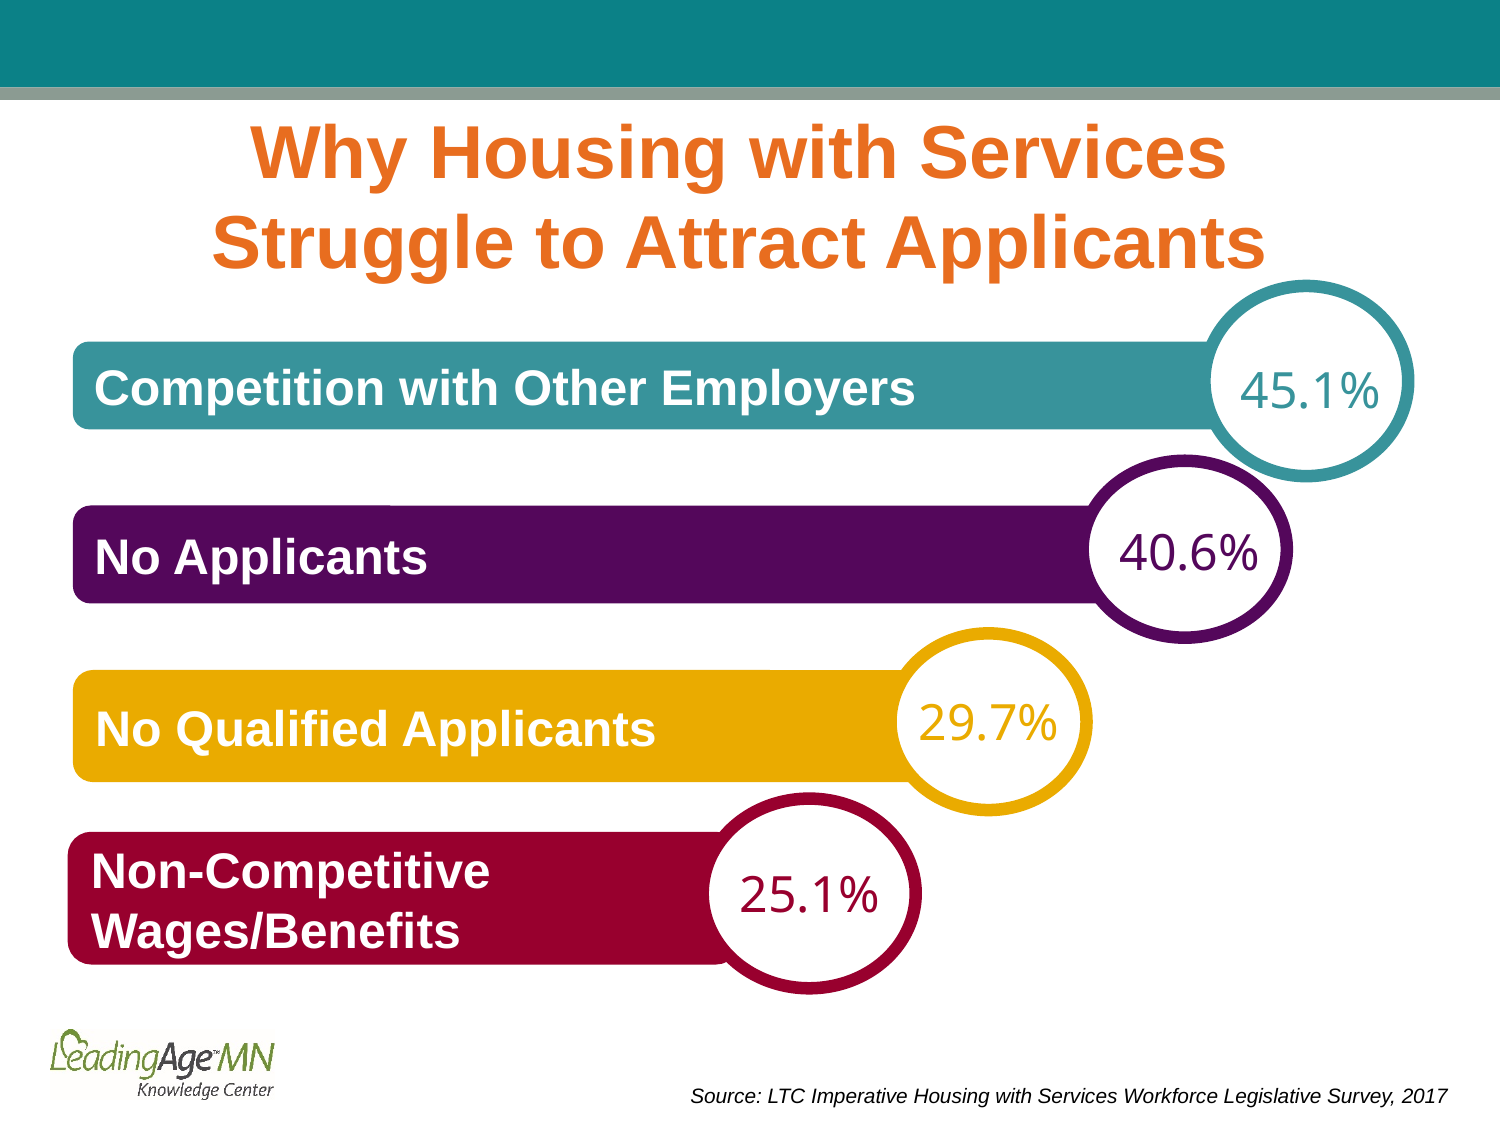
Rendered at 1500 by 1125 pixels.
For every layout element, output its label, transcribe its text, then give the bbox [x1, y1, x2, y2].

text_box 25.1% [702, 855, 917, 931]
text_box [709, 796, 909, 855]
text_box No Qualified Applicants [72, 669, 912, 783]
text_box [1090, 588, 1279, 640]
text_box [74, 285, 1409, 477]
text_box No Applicants [72, 505, 1100, 604]
picture [50, 1029, 275, 1100]
text_box 40.6% [1082, 512, 1297, 588]
text_box 45.1% [1413, 351, 1419, 427]
text_box [896, 758, 1081, 813]
text_box [709, 931, 910, 991]
text_box Source: LTC Imperative Housing with Services Workforce Legislative Survey, 2017 [675, 1074, 1490, 1104]
text_box [898, 631, 1079, 683]
text_box 29.7% [881, 683, 1097, 758]
text_box Non-Competitive Wages/Benefits [67, 831, 730, 965]
text_box [1089, 485, 1280, 512]
title Why Housing with Services Struggle to Attract Applicants [74, 99, 1426, 288]
